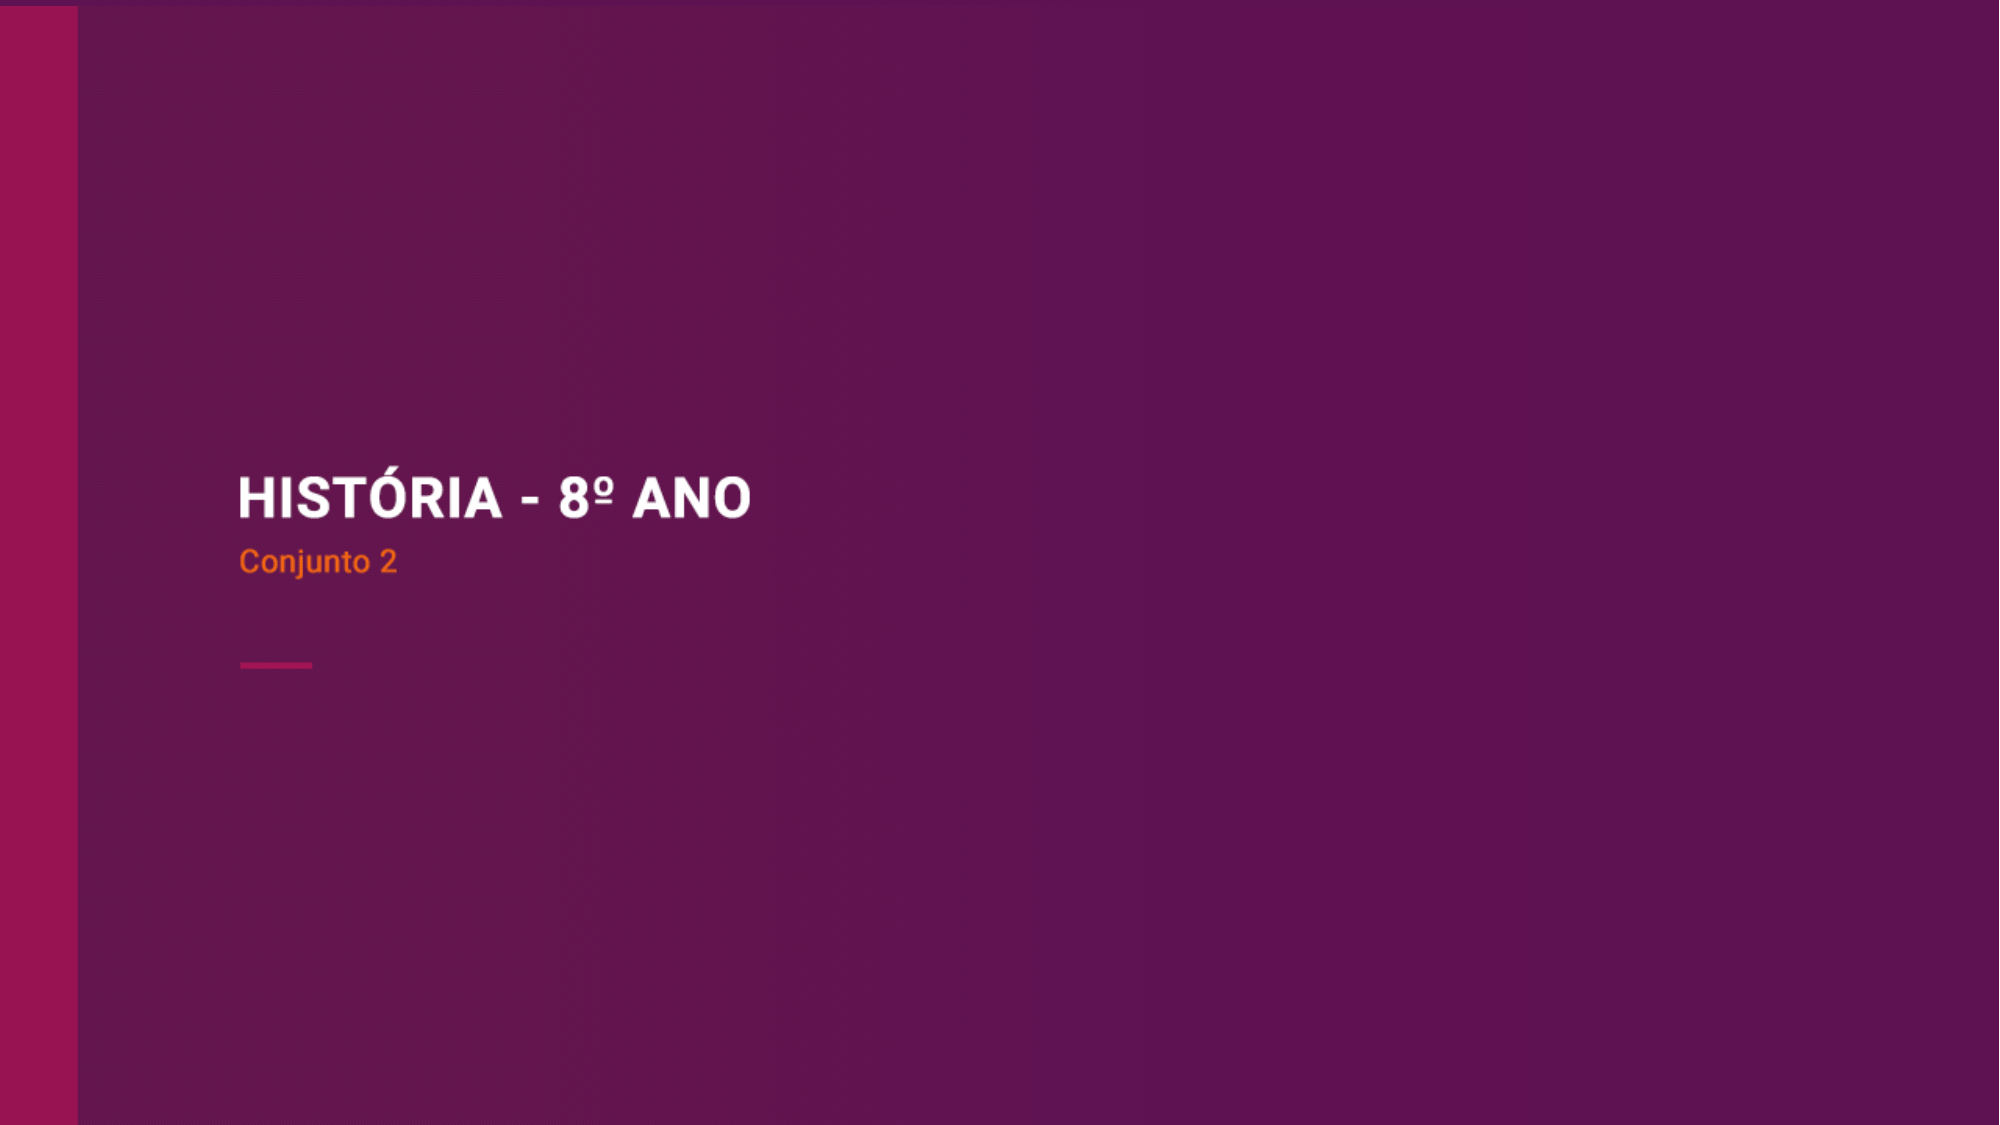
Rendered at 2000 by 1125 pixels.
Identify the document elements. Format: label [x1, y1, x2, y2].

picture [0, 6, 1532, 1125]
